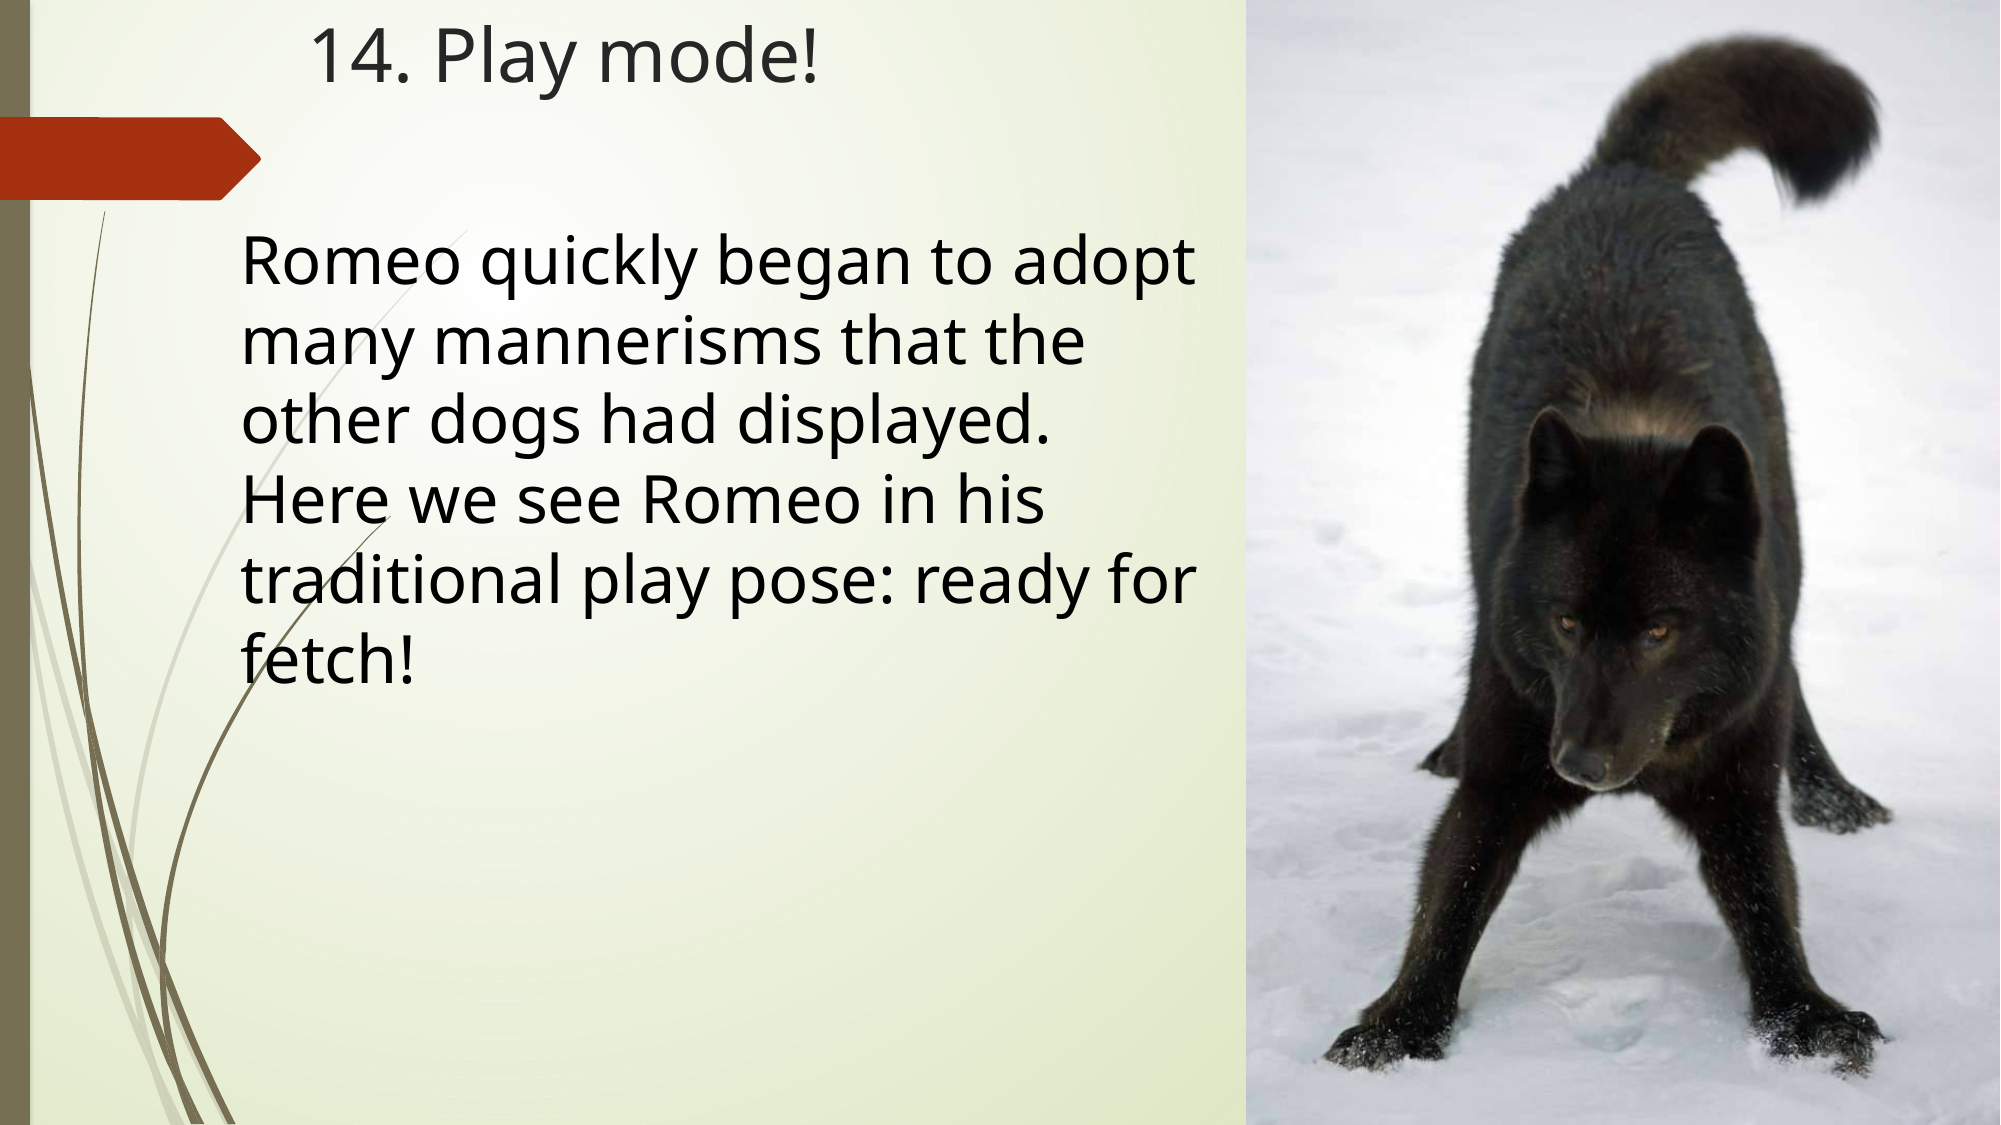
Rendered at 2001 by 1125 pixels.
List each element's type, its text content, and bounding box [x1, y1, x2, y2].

title 14. Play mode! [292, 0, 1246, 211]
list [1246, 0, 2000, 1125]
text_box Romeo quickly began to adopt many mannerisms that the other dogs had displayed. Here we see Romeo in his traditional play pose: ready for fetch! [225, 210, 1226, 705]
